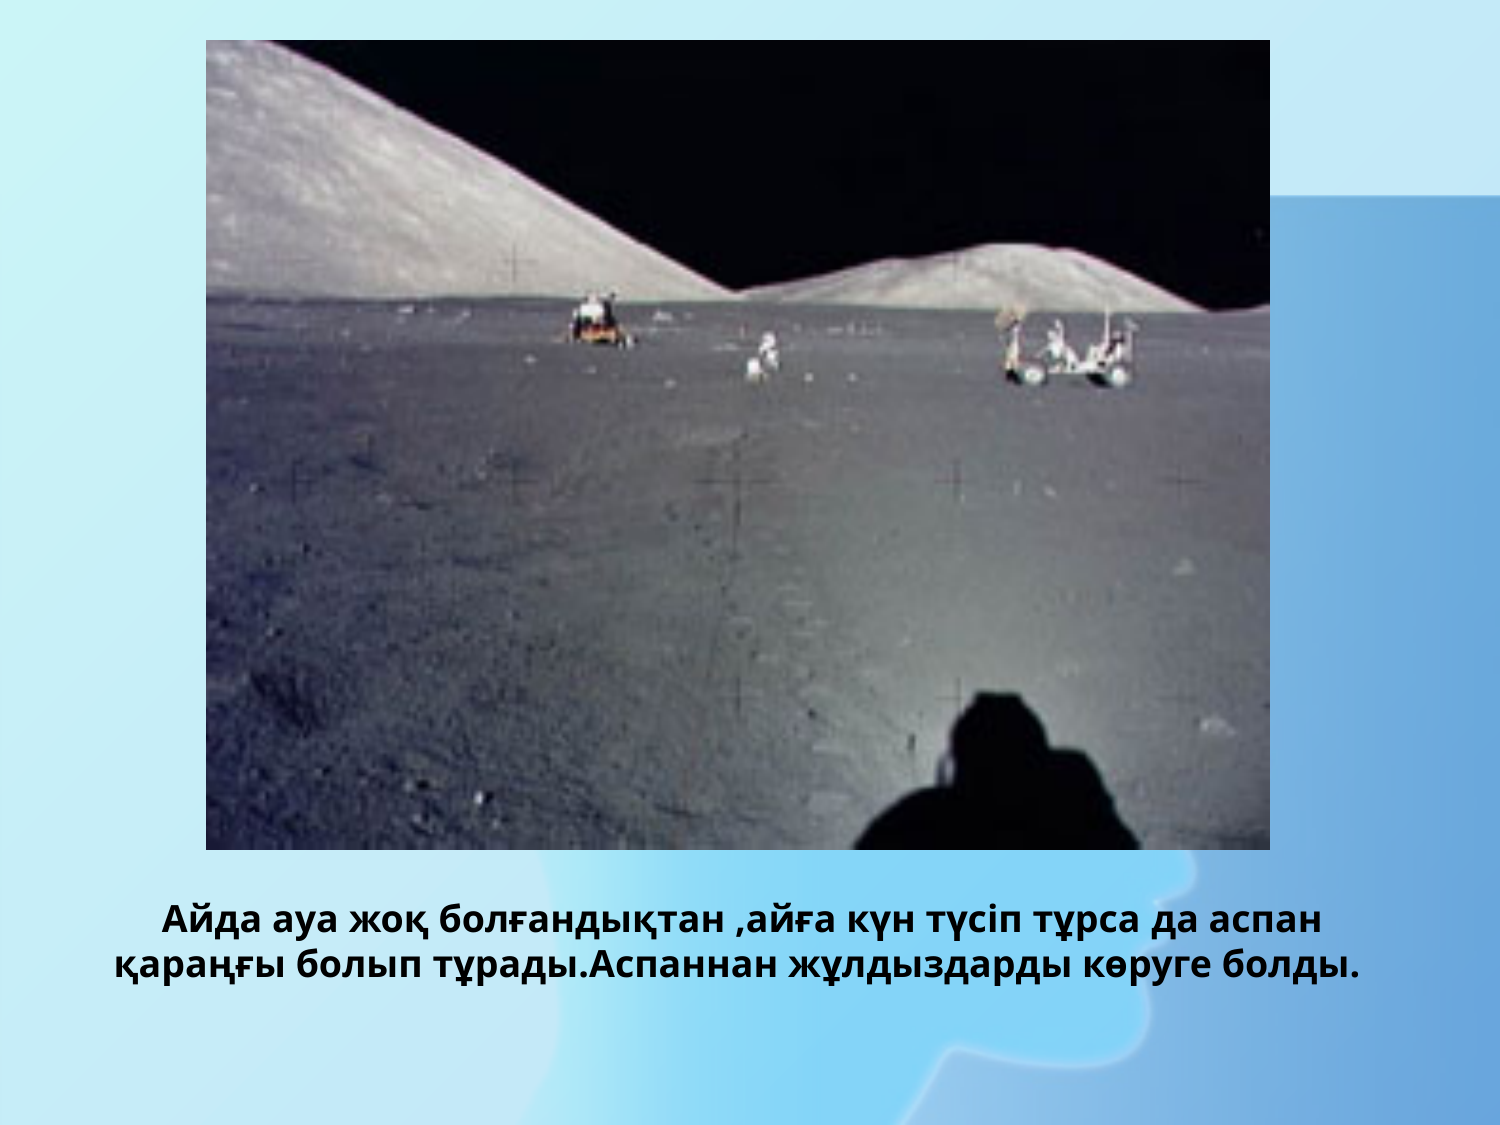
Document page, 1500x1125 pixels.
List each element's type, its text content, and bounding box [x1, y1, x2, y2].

picture [0, 0, 1500, 1125]
text_box Айда ауа жоқ болғандықтан ,айға күн түсіп тұрса да аспан қараңғы болып тұрады.Аспаннан жұлдыздарды көруге болды. [62, 887, 1413, 993]
